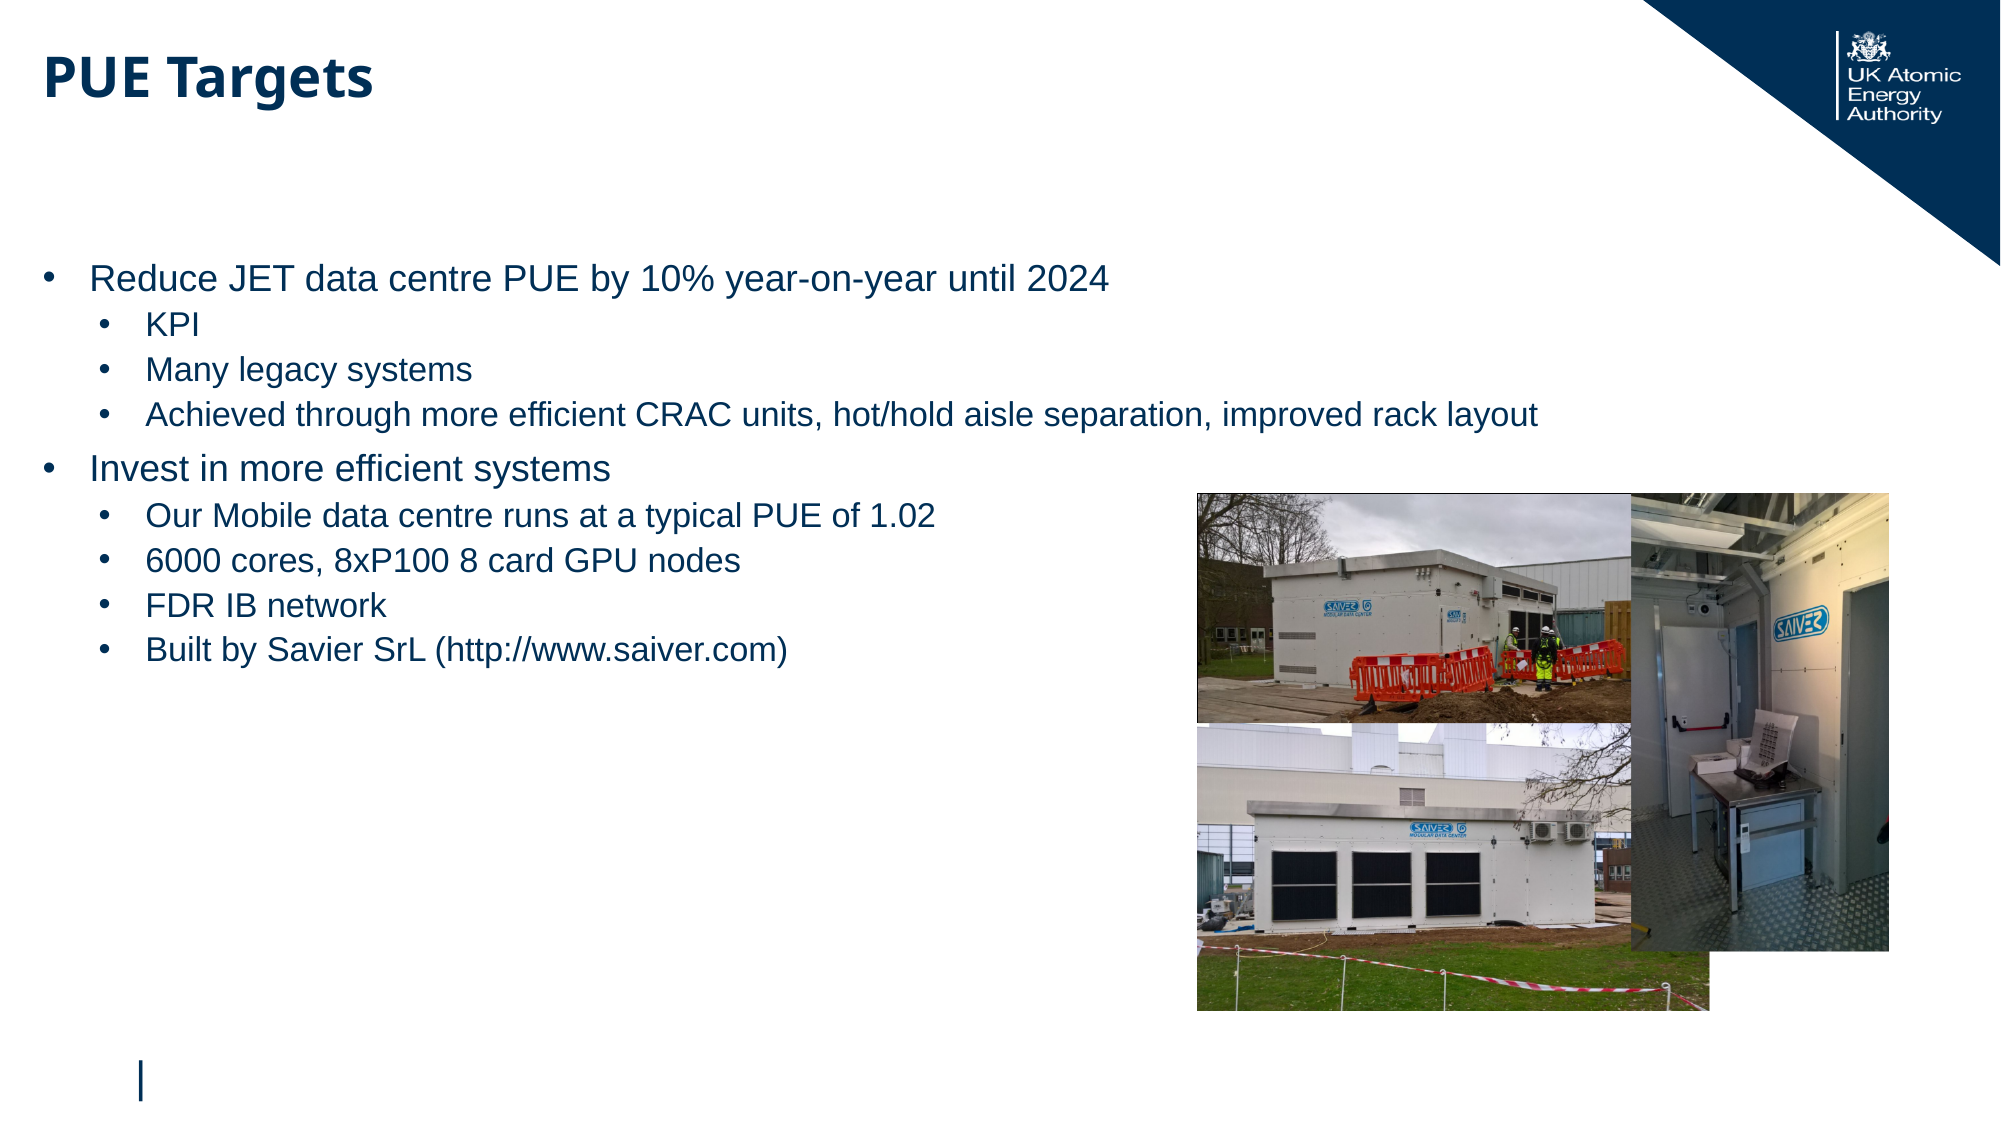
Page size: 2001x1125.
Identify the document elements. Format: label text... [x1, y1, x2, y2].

picture [1197, 493, 1889, 1011]
picture [1836, 31, 1961, 124]
title PUE Targets [27, 33, 1671, 252]
list Reduce JET data centre PUE by 10% year-on-year until 2024 KPI Many legacy systems Achieved through more efficient CRAC units, hot/hold aisle separation, improved rack layout Invest in more efficient systems Our Mobile data centre runs at a typical PUE of 1.02 6000 cores, 8xP100 8 card GPU nodes FDR IB network Built by Savier SrL (http://www.saiver.com) [27, 251, 1909, 988]
